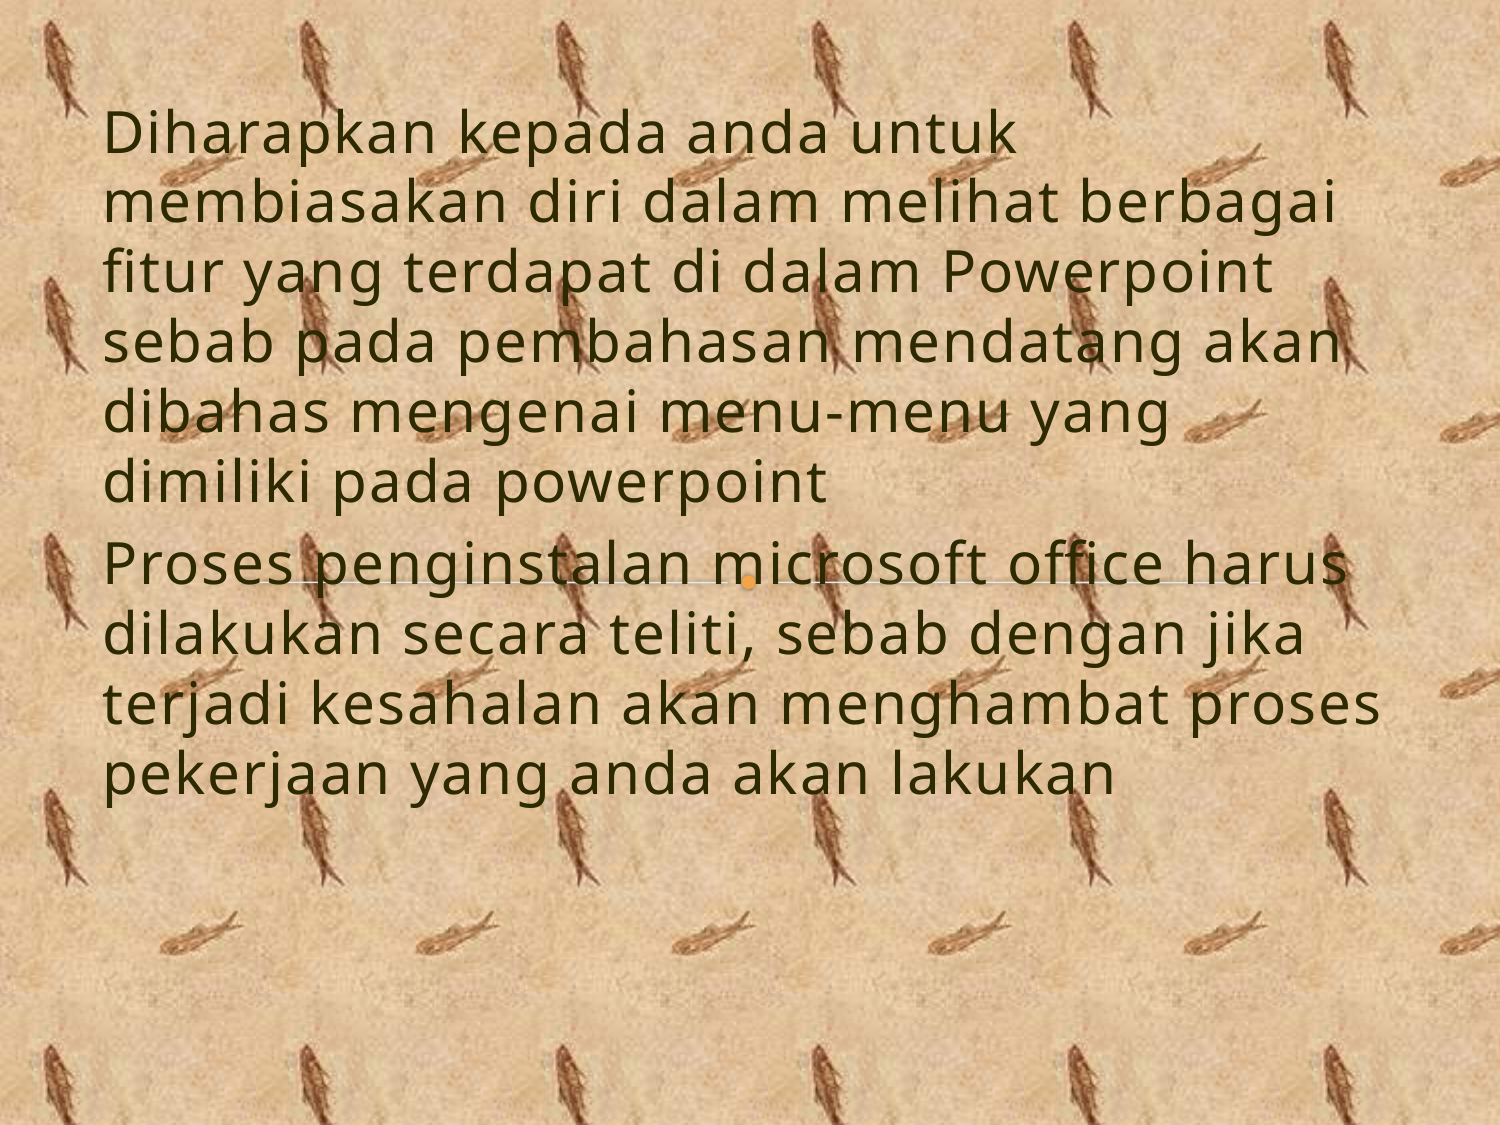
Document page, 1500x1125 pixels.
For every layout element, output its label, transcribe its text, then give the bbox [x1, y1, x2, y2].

picture [0, 0, 1500, 1125]
subtitle Diharapkan kepada anda untuk membiasakan diri dalam melihat berbagai fitur yang terdapat di dalam Powerpoint sebab pada pembahasan mendatang akan dibahas mengenai menu-menu yang dimiliki pada powerpoint Proses penginstalan microsoft office harus dilakukan secara teliti, sebab dengan jika terjadi kesahalan akan menghambat proses pekerjaan yang anda akan lakukan [87, 87, 1413, 1038]
